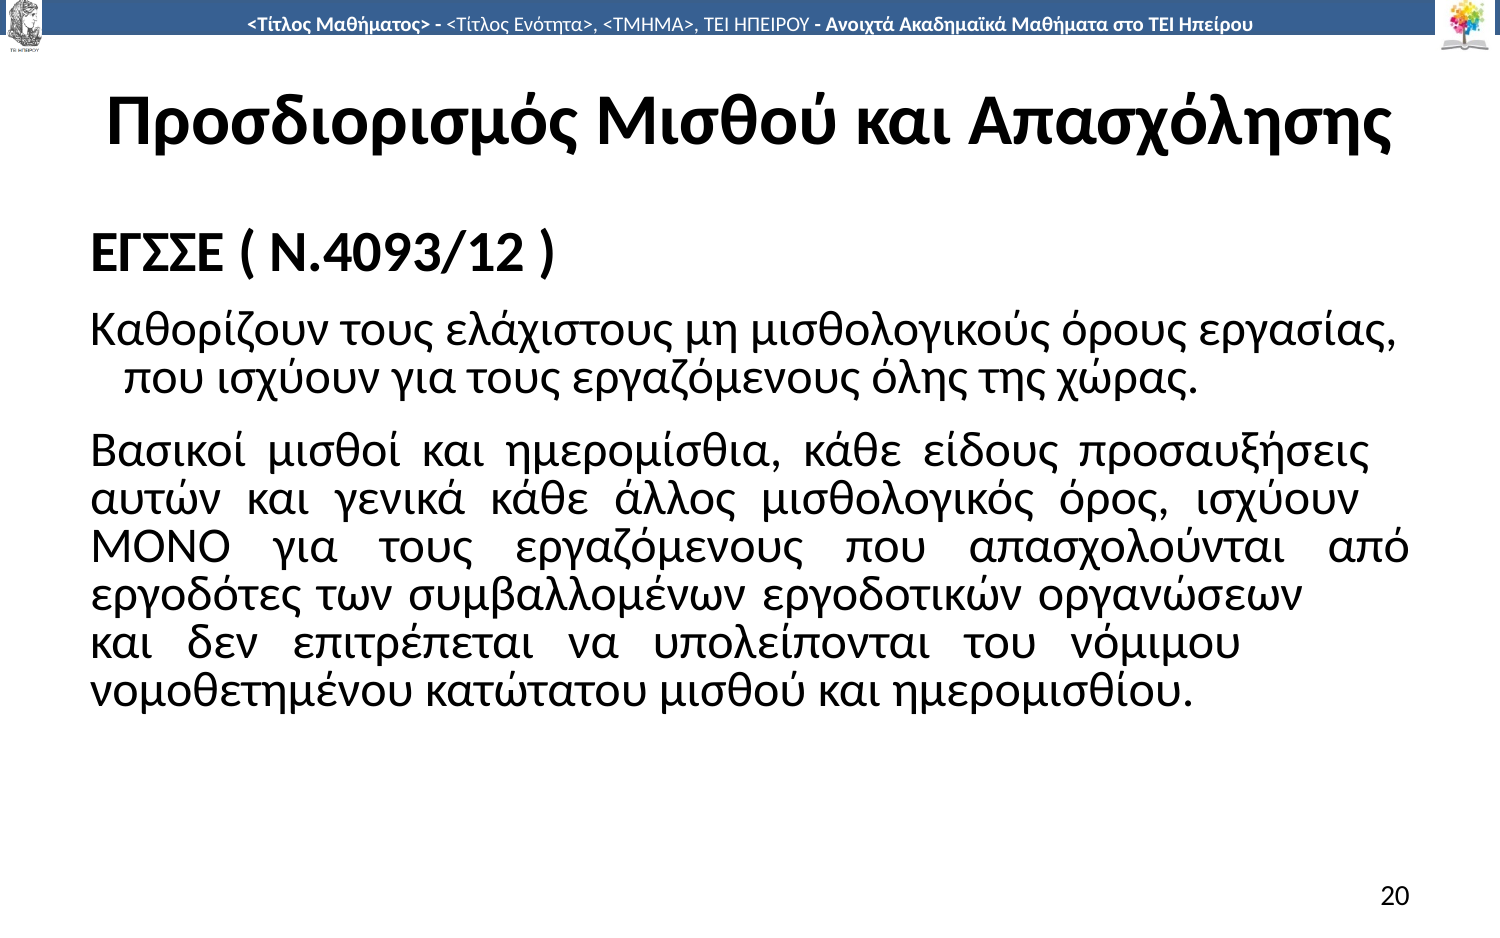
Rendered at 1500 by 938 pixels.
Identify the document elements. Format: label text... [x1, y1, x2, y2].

list ΕΓΣΣΕ ( Ν.4093/12 ) Καθορίζουν τους ελάχιστους µη µισθολογικούς όρους εργασίας, που ισχύουν για τους εργαζόµενους όλης της χώρας. Βασικοί μισθοί και ηµεροµίσθια, κάθε είδους προσαυξήσεις αυτών και γενικά κάθε άλλος µισθολογικός όρος, ισχύουν ΜΟΝΟ για τους εργαζόµενους που απασχολούνται από εργοδότες των συµβαλλοµένων εργοδοτικών οργανώσεων και δεν επιτρέπεται να υπολείπονται του νόµιµου νοµοθετηµένου κατώτατου µισθού και ηµεροµισθίου. [75, 218, 1425, 838]
title Προσδιορισμός Μισθού και Απασχόλησης [75, 37, 1425, 194]
slide_number 20 [1074, 868, 1425, 919]
picture [1435, 0, 1495, 52]
picture [6, 0, 42, 54]
